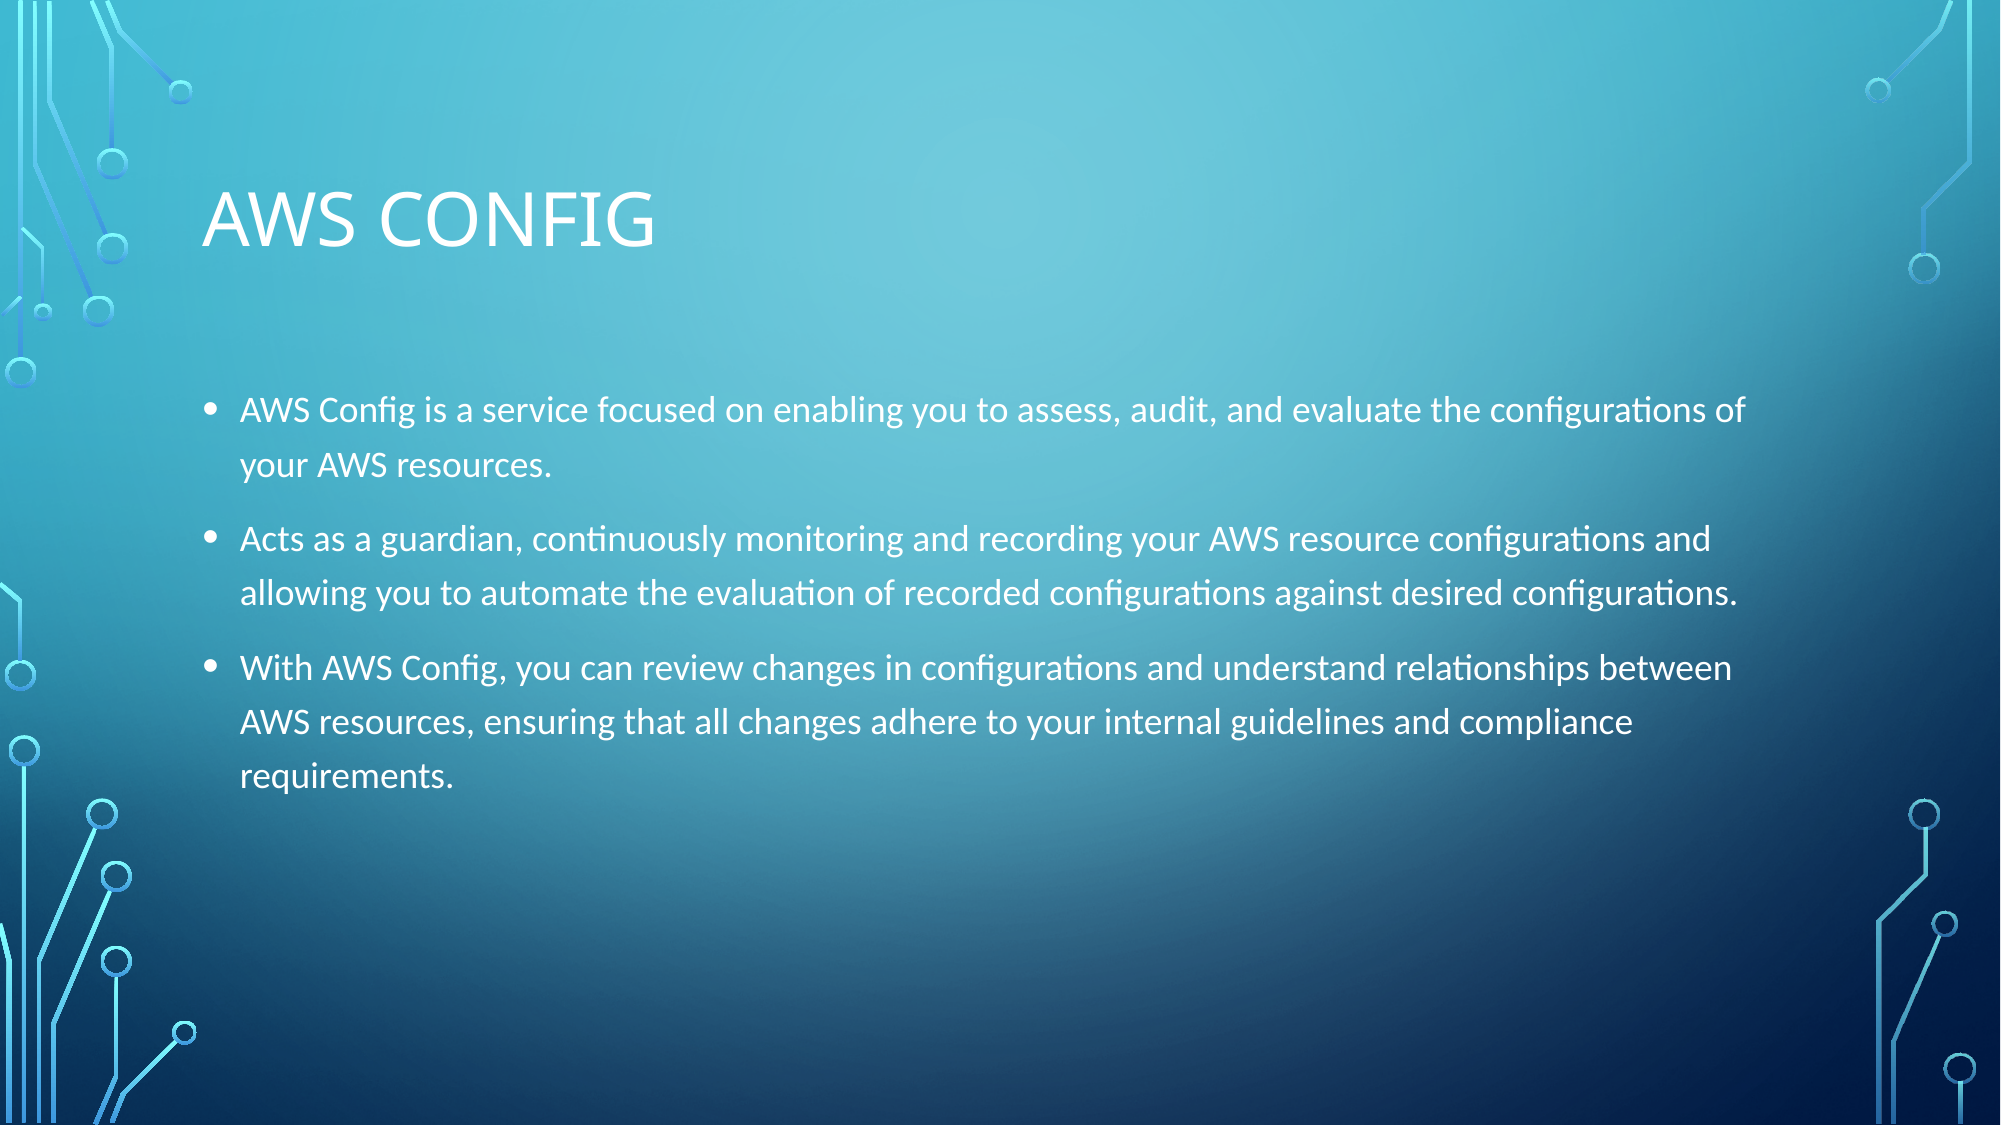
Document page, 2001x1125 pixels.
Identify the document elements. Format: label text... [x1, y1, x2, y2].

list AWS Config is a service focused on enabling you to assess, audit, and evaluate the configurations of your AWS resources. Acts as a guardian, continuously monitoring and recording your AWS resource configurations and allowing you to automate the evaluation of recorded configurations against desired configurations. With AWS Config, you can review changes in configurations and understand relationships between AWS resources, ensuring that all changes adhere to your internal guidelines and compliance requirements. [187, 369, 1813, 950]
title AWS COnfig [187, 101, 1813, 344]
